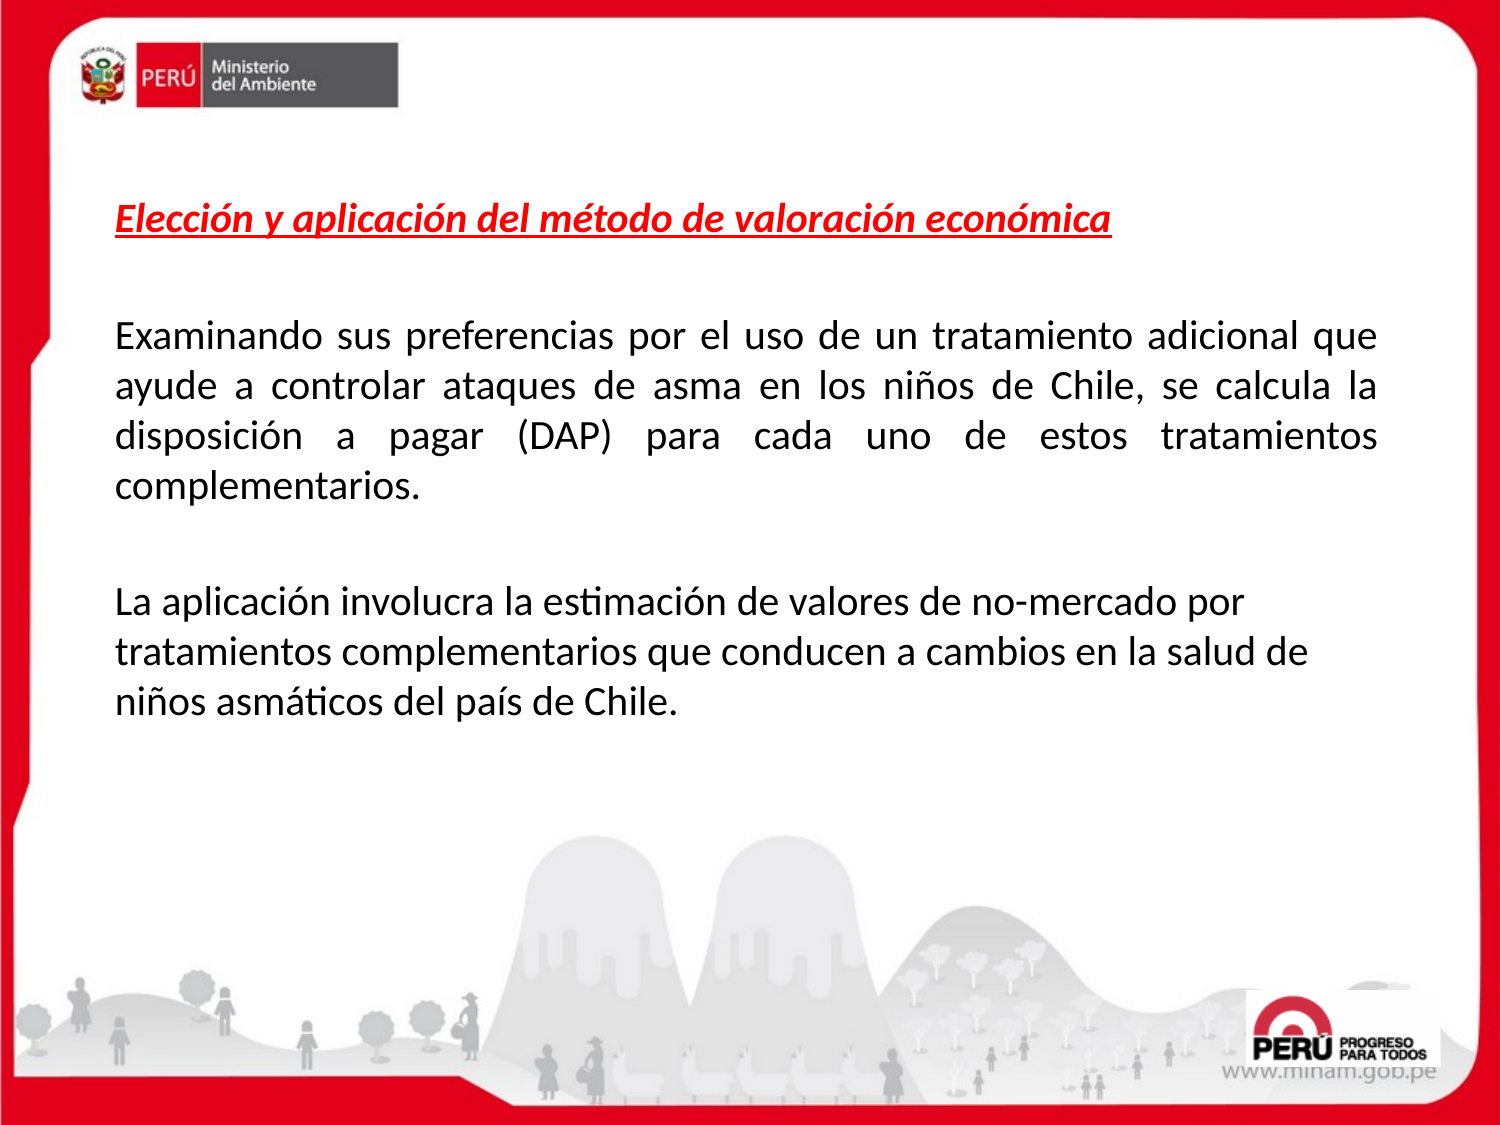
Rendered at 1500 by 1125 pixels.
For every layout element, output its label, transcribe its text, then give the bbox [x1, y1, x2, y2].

list Elección y aplicación del método de valoración económica Examinando sus preferencias por el uso de un tratamiento adicional que ayude a controlar ataques de asma en los niños de Chile, se calcula la disposición a pagar (DAP) para cada uno de estos tratamientos complementarios. La aplicación involucra la estimación de valores de no-mercado por tratamientos complementarios que conducen a cambios en la salud de niños asmáticos del país de Chile. [99, 66, 1394, 957]
picture [0, 0, 1500, 1125]
